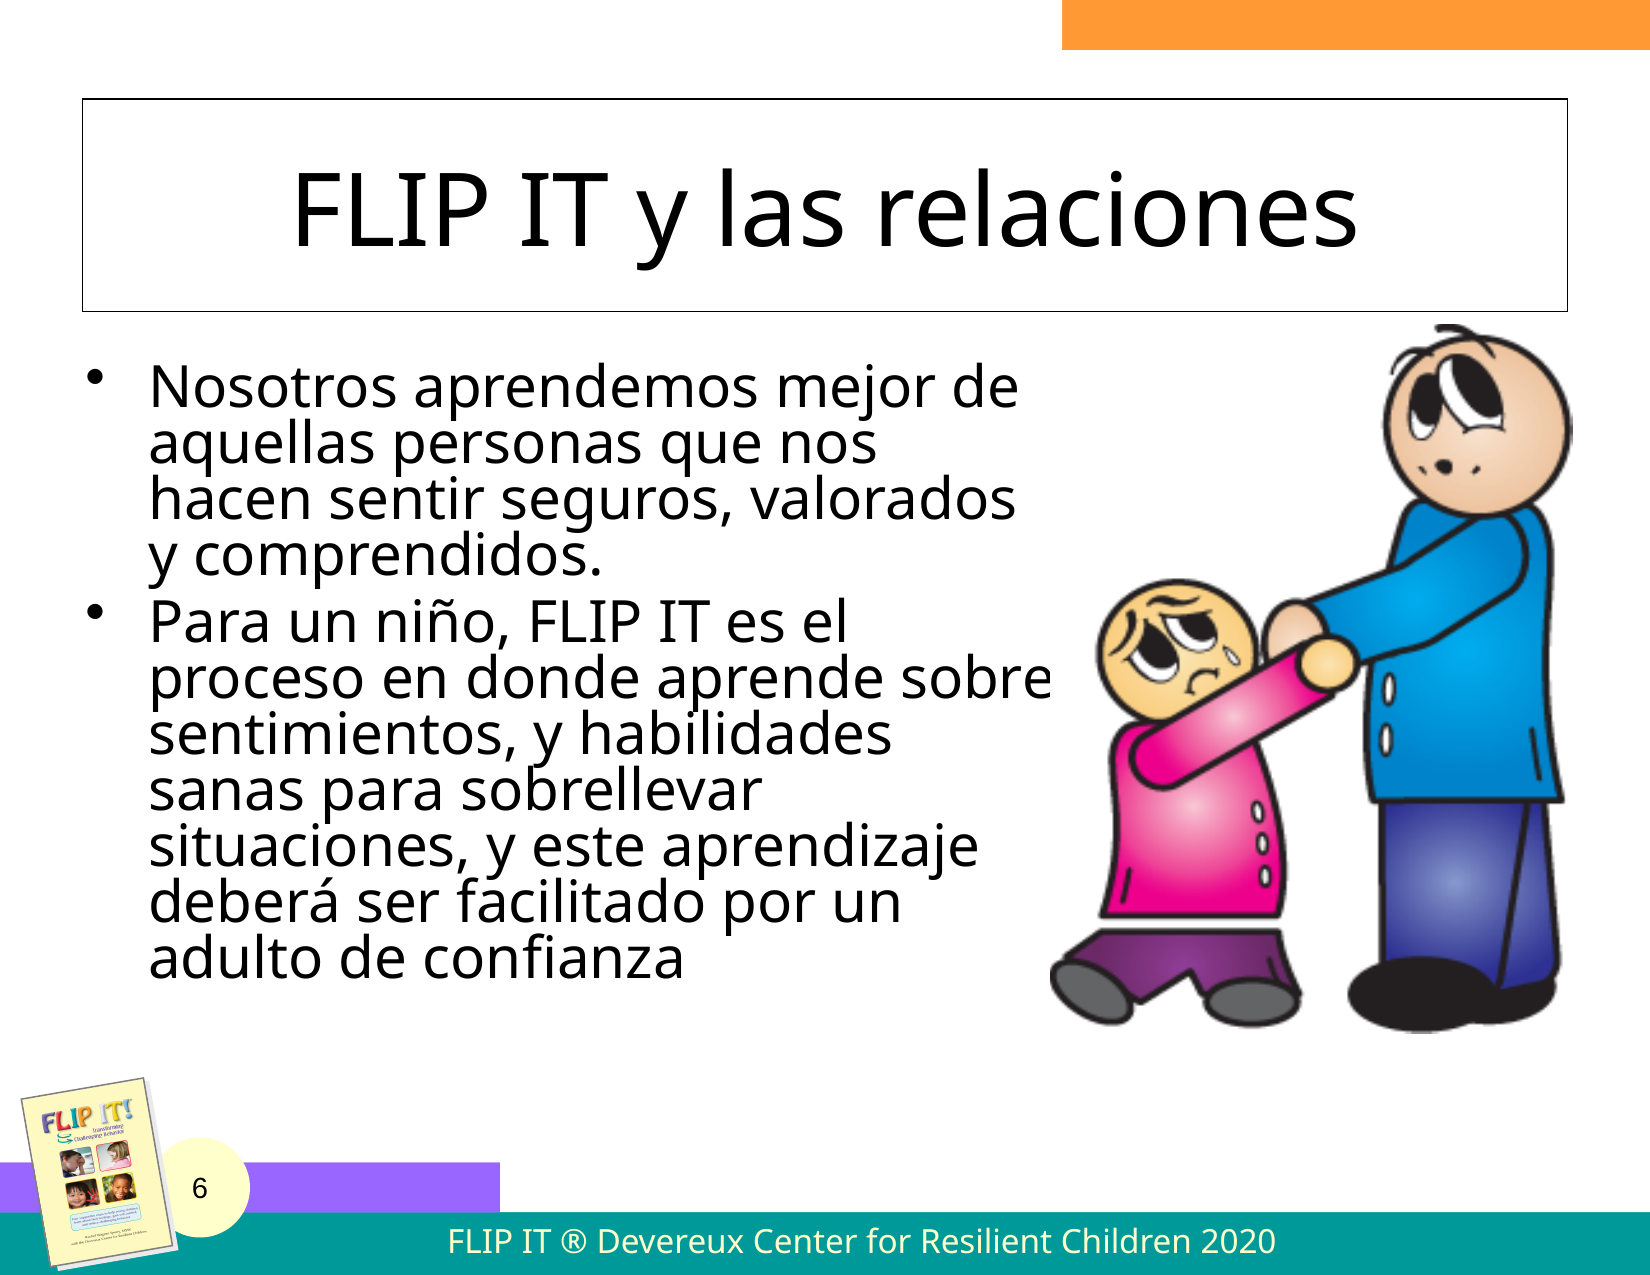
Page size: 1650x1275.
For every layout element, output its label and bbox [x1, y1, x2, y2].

text_box [0, 0, 1650, 1275]
